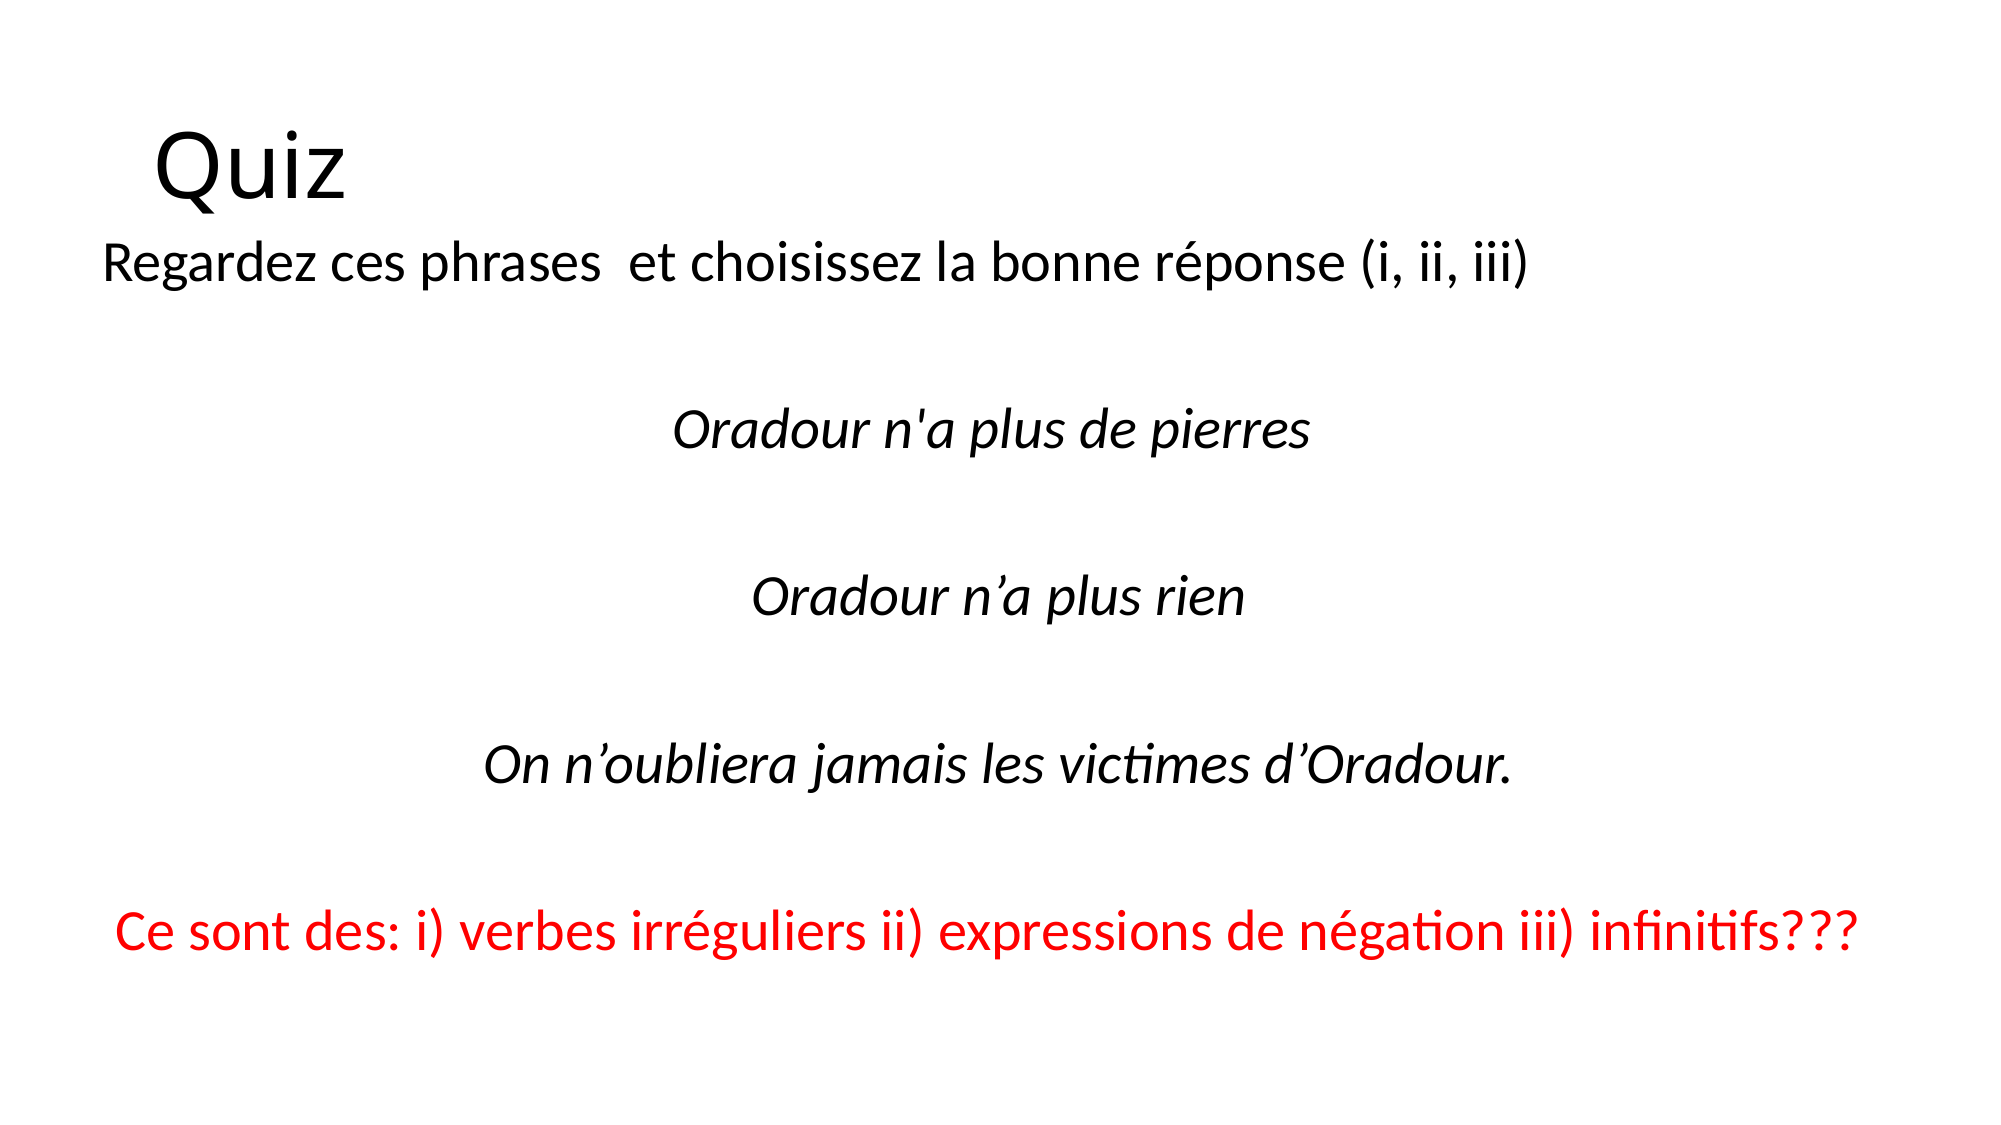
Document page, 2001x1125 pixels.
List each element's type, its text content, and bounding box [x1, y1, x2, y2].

title Quiz [137, 59, 1863, 223]
list Regardez ces phrases et choisissez la bonne réponse (i, ii, iii) Oradour n'a plus de pierres Oradour n’a plus rien On n’oubliera jamais les victimes d’Oradour. Ce sont des: i) verbes irréguliers ii) expressions de négation iii) infinitifs??? [87, 223, 1912, 1014]
